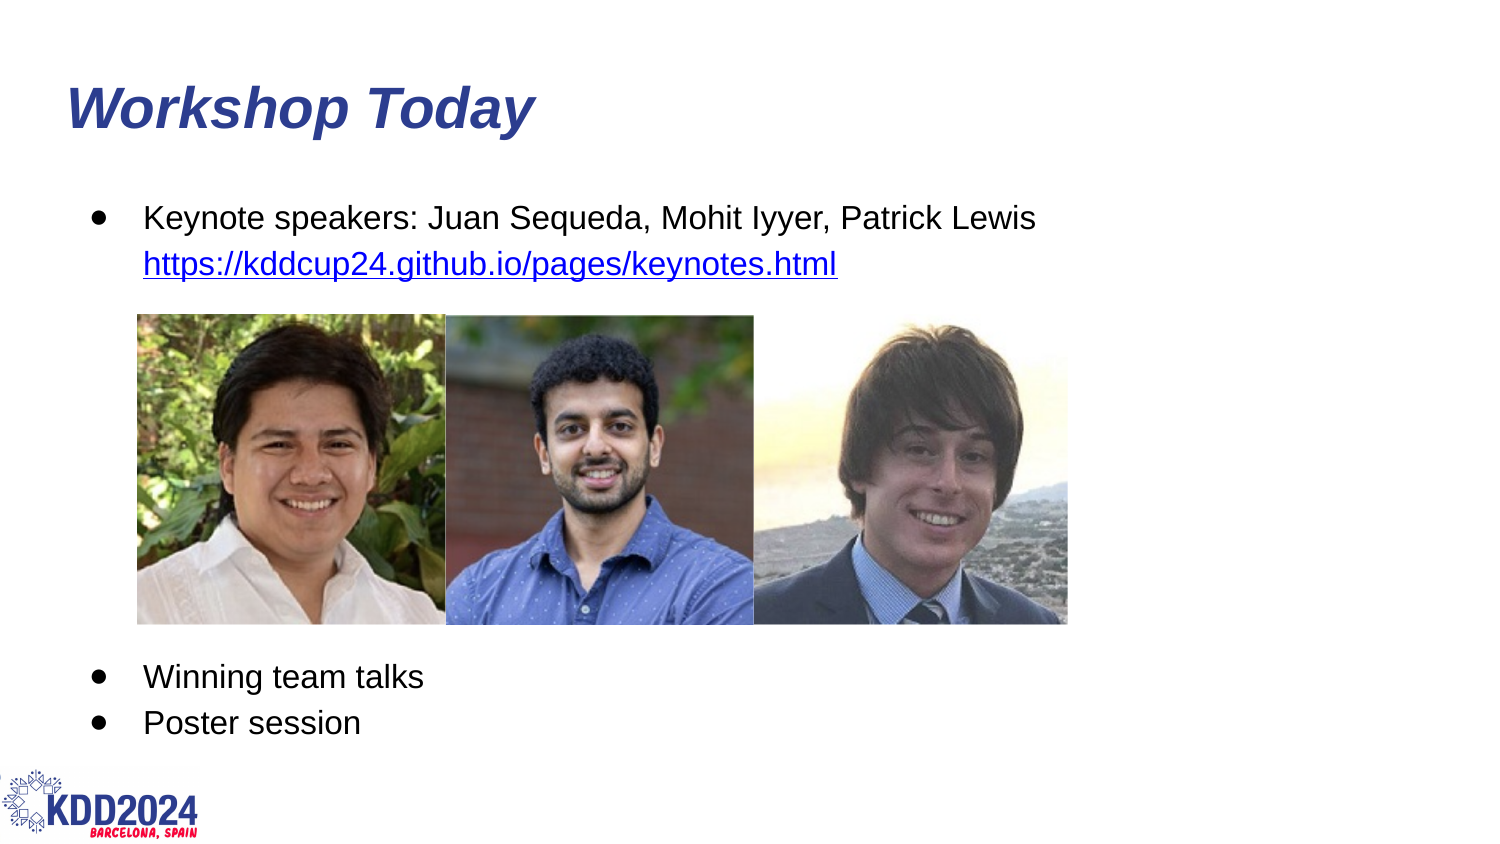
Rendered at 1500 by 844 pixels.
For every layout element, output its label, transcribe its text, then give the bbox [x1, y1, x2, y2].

picture [137, 314, 1068, 626]
text_box Workshop Today [51, 54, 1449, 155]
text_box Keynote speakers: Juan Sequeda, Mohit Iyyer, Patrick Lewis https://kddcup24.github.io/pages/keynotes.html Winning team talks Poster session [53, 175, 1435, 755]
picture [0, 766, 201, 844]
